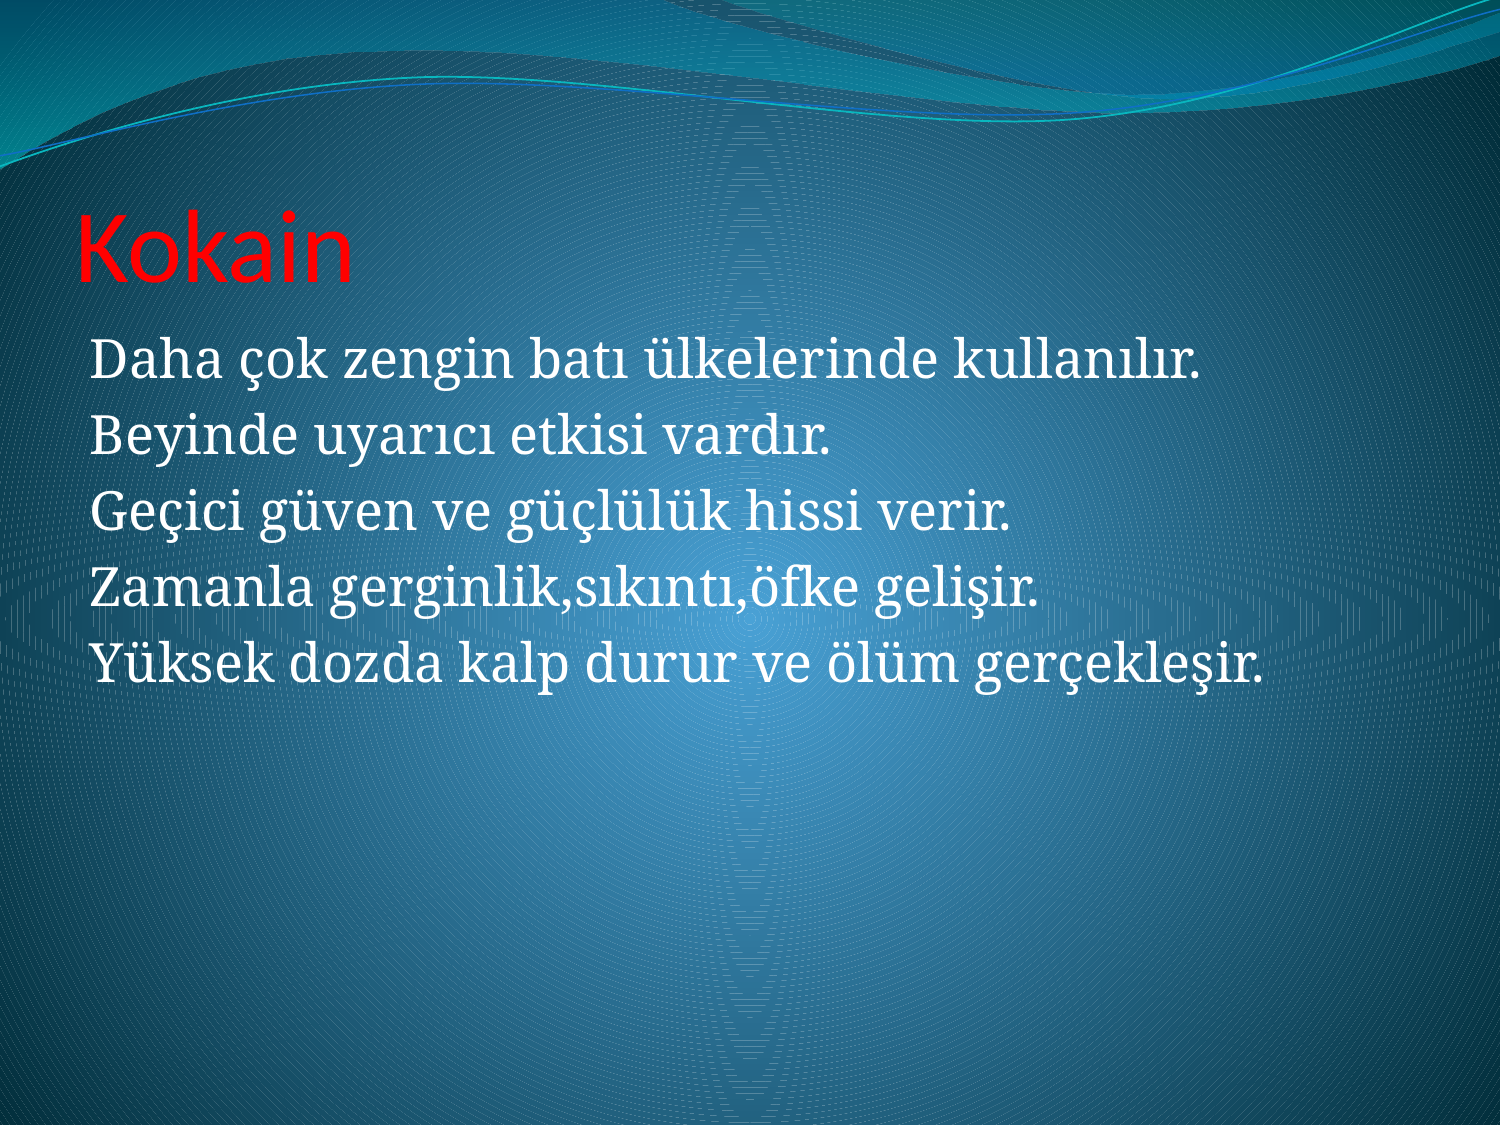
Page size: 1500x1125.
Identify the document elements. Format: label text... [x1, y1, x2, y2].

list Daha çok zengin batı ülkelerinde kullanılır. Beyinde uyarıcı etkisi vardır. Geçici güven ve güçlülük hissi verir. Zamanla gerginlik,sıkıntı,öfke gelişir. Yüksek dozda kalp durur ve ölüm gerçekleşir. [75, 317, 1425, 1038]
title Kokain [75, 115, 1425, 303]
